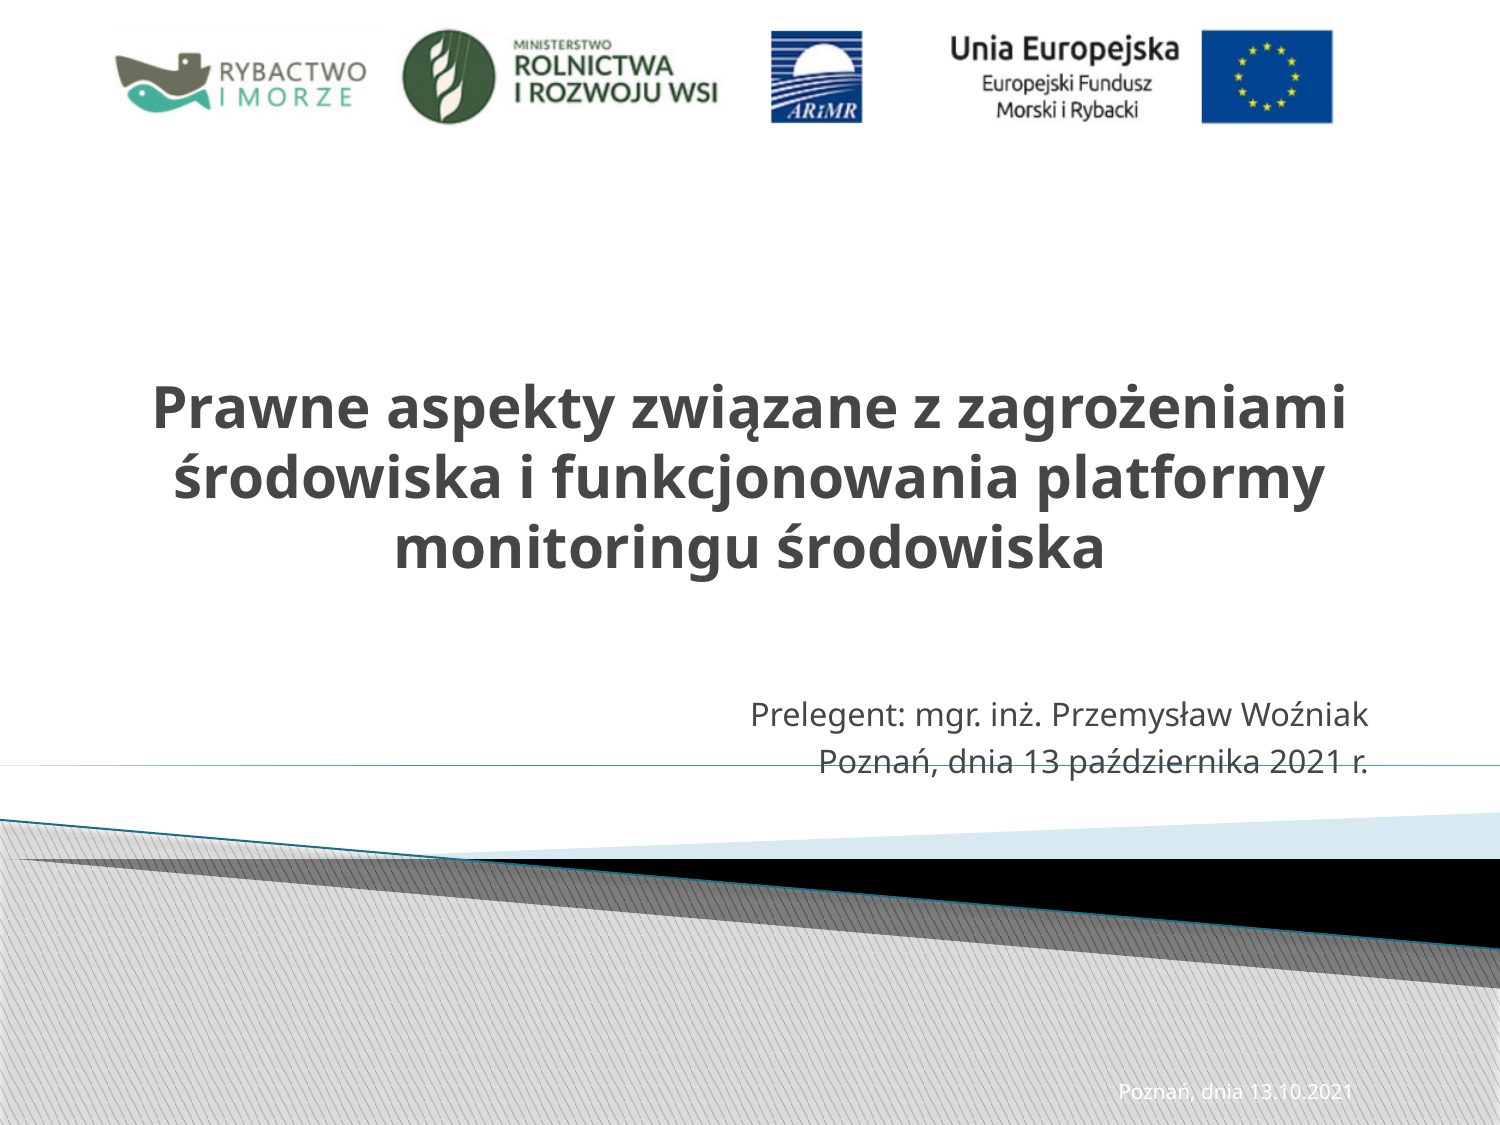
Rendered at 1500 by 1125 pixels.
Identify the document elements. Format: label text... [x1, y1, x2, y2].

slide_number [1103, 1051, 1419, 1112]
picture [5, 859, 1500, 989]
subtitle Prelegent: mgr. inż. Przemysław Woźniak Poznań, dnia 13 października 2021 r. [112, 592, 1388, 790]
title Prawne aspekty związane z zagrożeniami środowiska i funkcjonowania platformy monitoringu środowiska [112, 287, 1388, 588]
picture [111, 25, 1335, 128]
